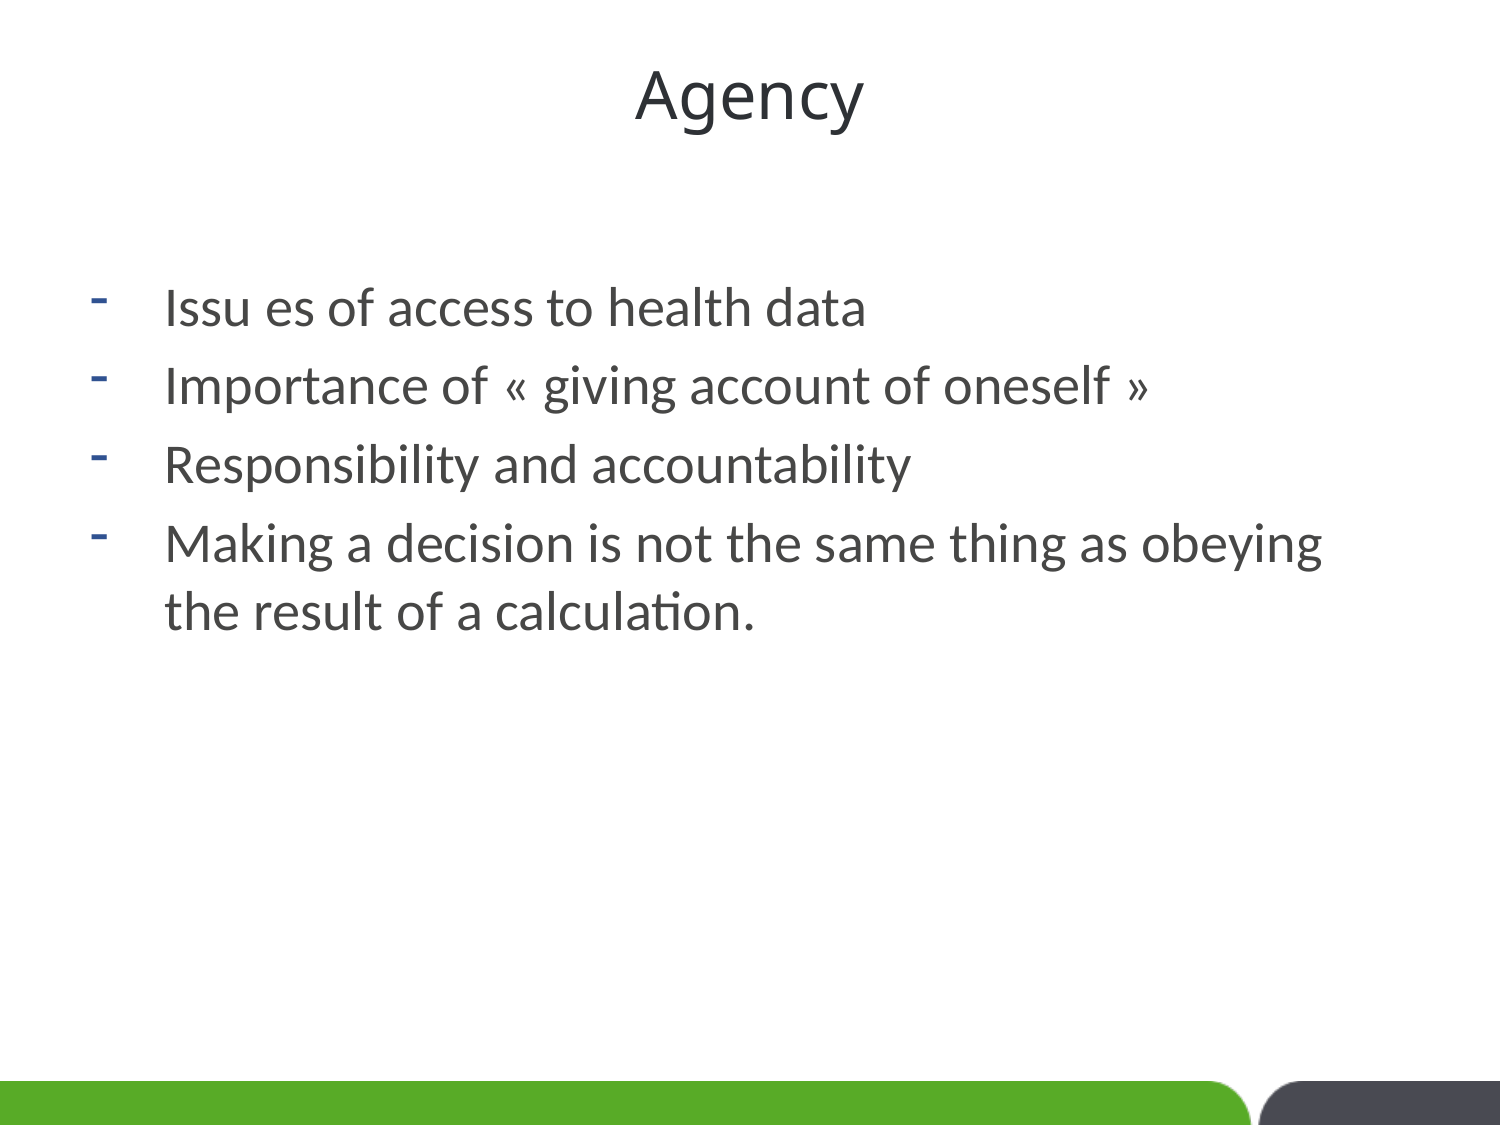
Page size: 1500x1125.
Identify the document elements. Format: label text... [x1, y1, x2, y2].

list Issu es of access to health data Importance of « giving account of oneself » Responsibility and accountability Making a decision is not the same thing as obeying the result of a calculation. [75, 262, 1425, 1005]
title Agency [75, 45, 1425, 233]
